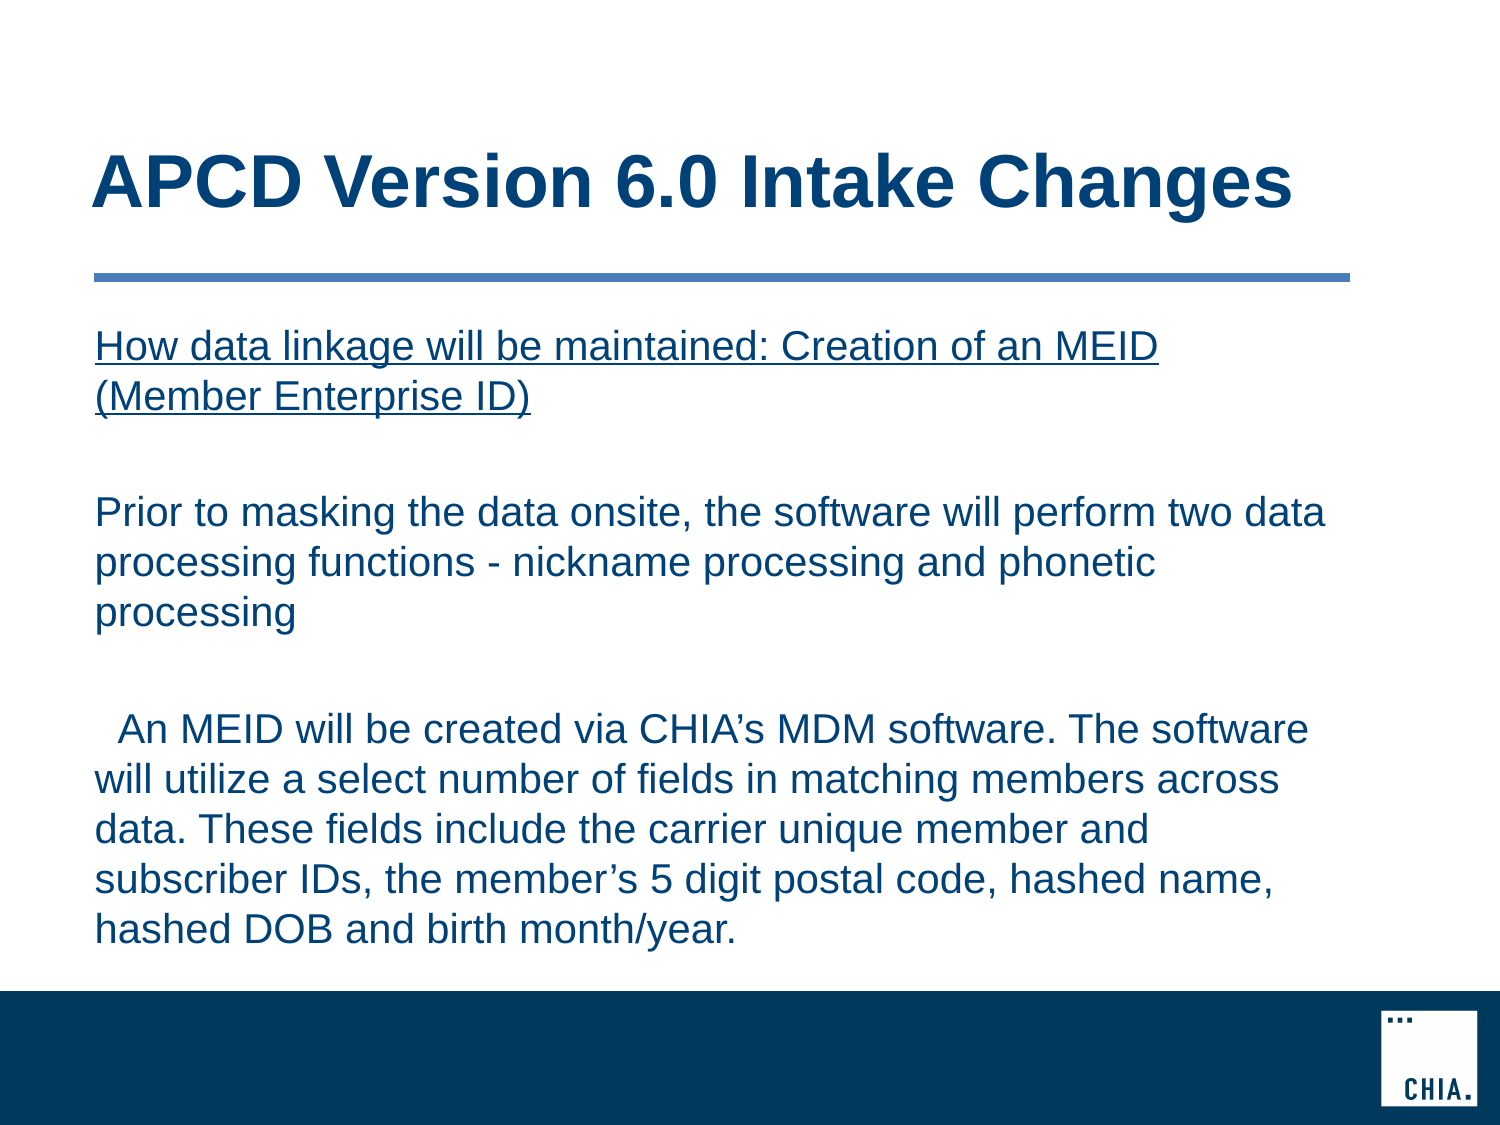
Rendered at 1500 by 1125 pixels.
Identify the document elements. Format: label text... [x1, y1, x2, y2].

subtitle How data linkage will be maintained: Creation of an MEID (Member Enterprise ID) Prior to masking the data onsite, the software will perform two data processing functions - nickname processing and phonetic processing An MEID will be created via CHIA’s MDM software. The software will utilize a select number of fields in matching members across data. These fields include the carrier unique member and subscriber IDs, the member’s 5 digit postal code, hashed name, hashed DOB and birth month/year. [79, 310, 1353, 987]
title APCD Version 6.0 Intake Changes [75, 93, 1351, 261]
picture [0, 991, 1500, 1125]
